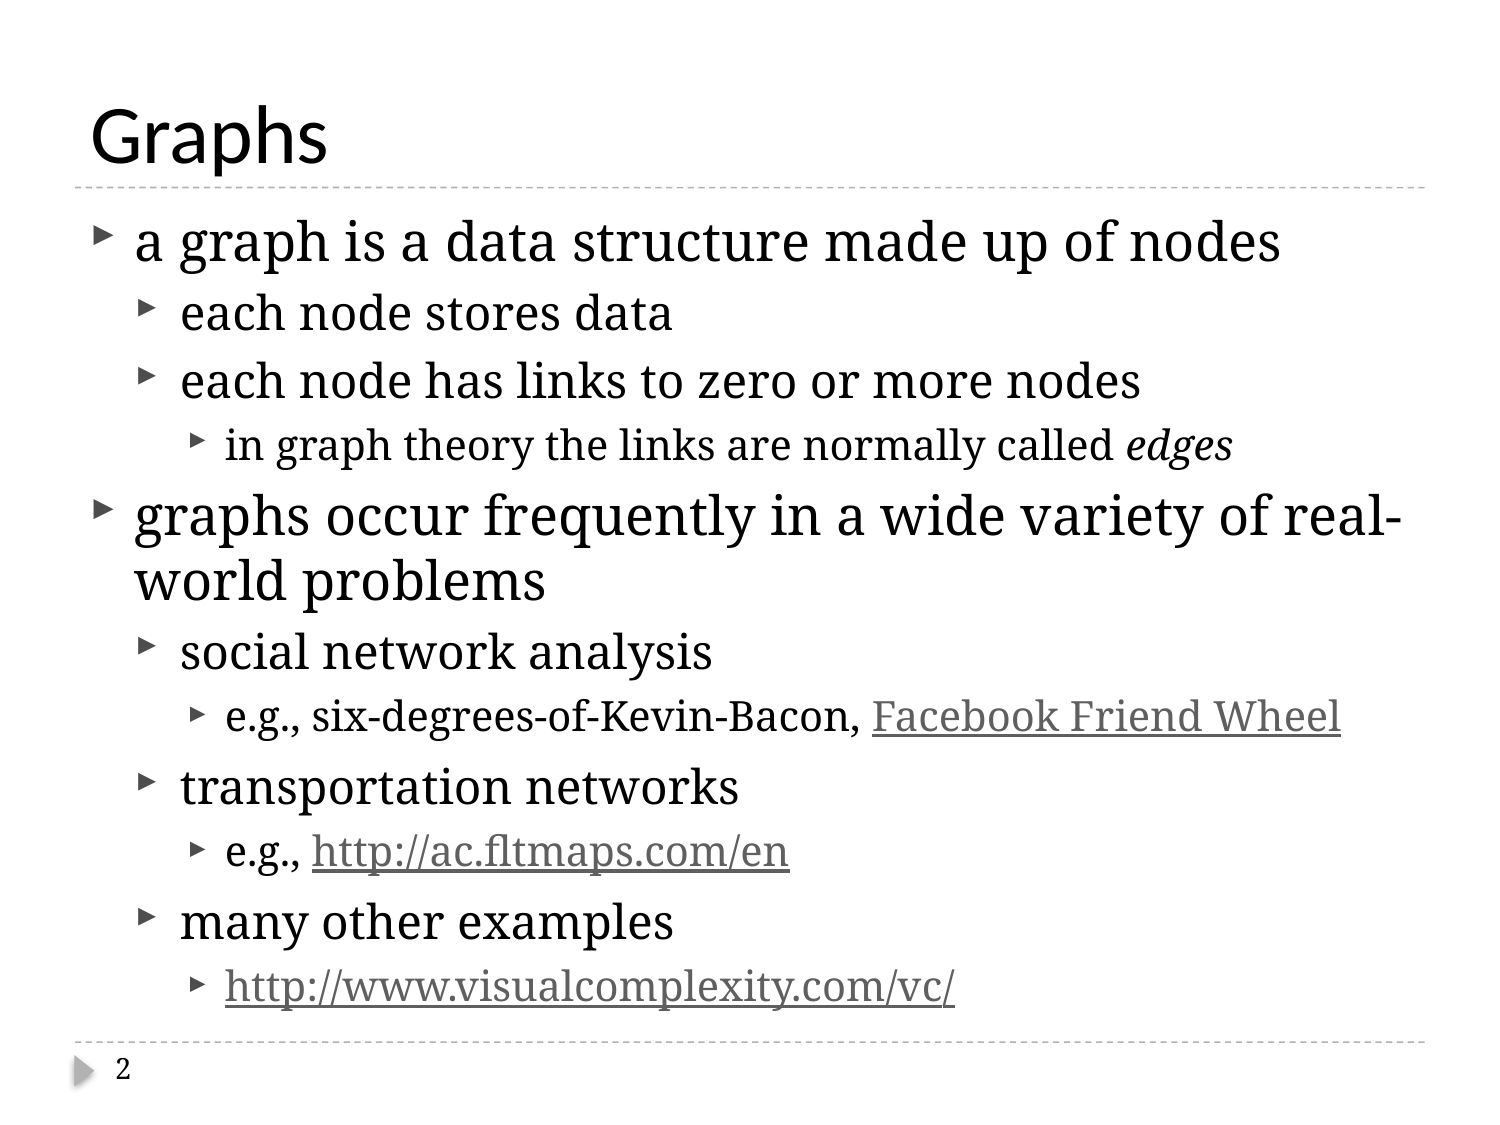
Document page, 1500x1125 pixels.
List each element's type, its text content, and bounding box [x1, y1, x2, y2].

title Graphs [75, 24, 1425, 188]
list a graph is a data structure made up of nodes each node stores data each node has links to zero or more nodes in graph theory the links are normally called edges graphs occur frequently in a wide variety of real-world problems social network analysis e.g., six-degrees-of-Kevin-Bacon, Facebook Friend Wheel transportation networks e.g., http://ac.fltmaps.com/en many other examples http://www.visualcomplexity.com/vc/ [75, 200, 1425, 1010]
slide_number 2 [100, 1042, 426, 1103]
